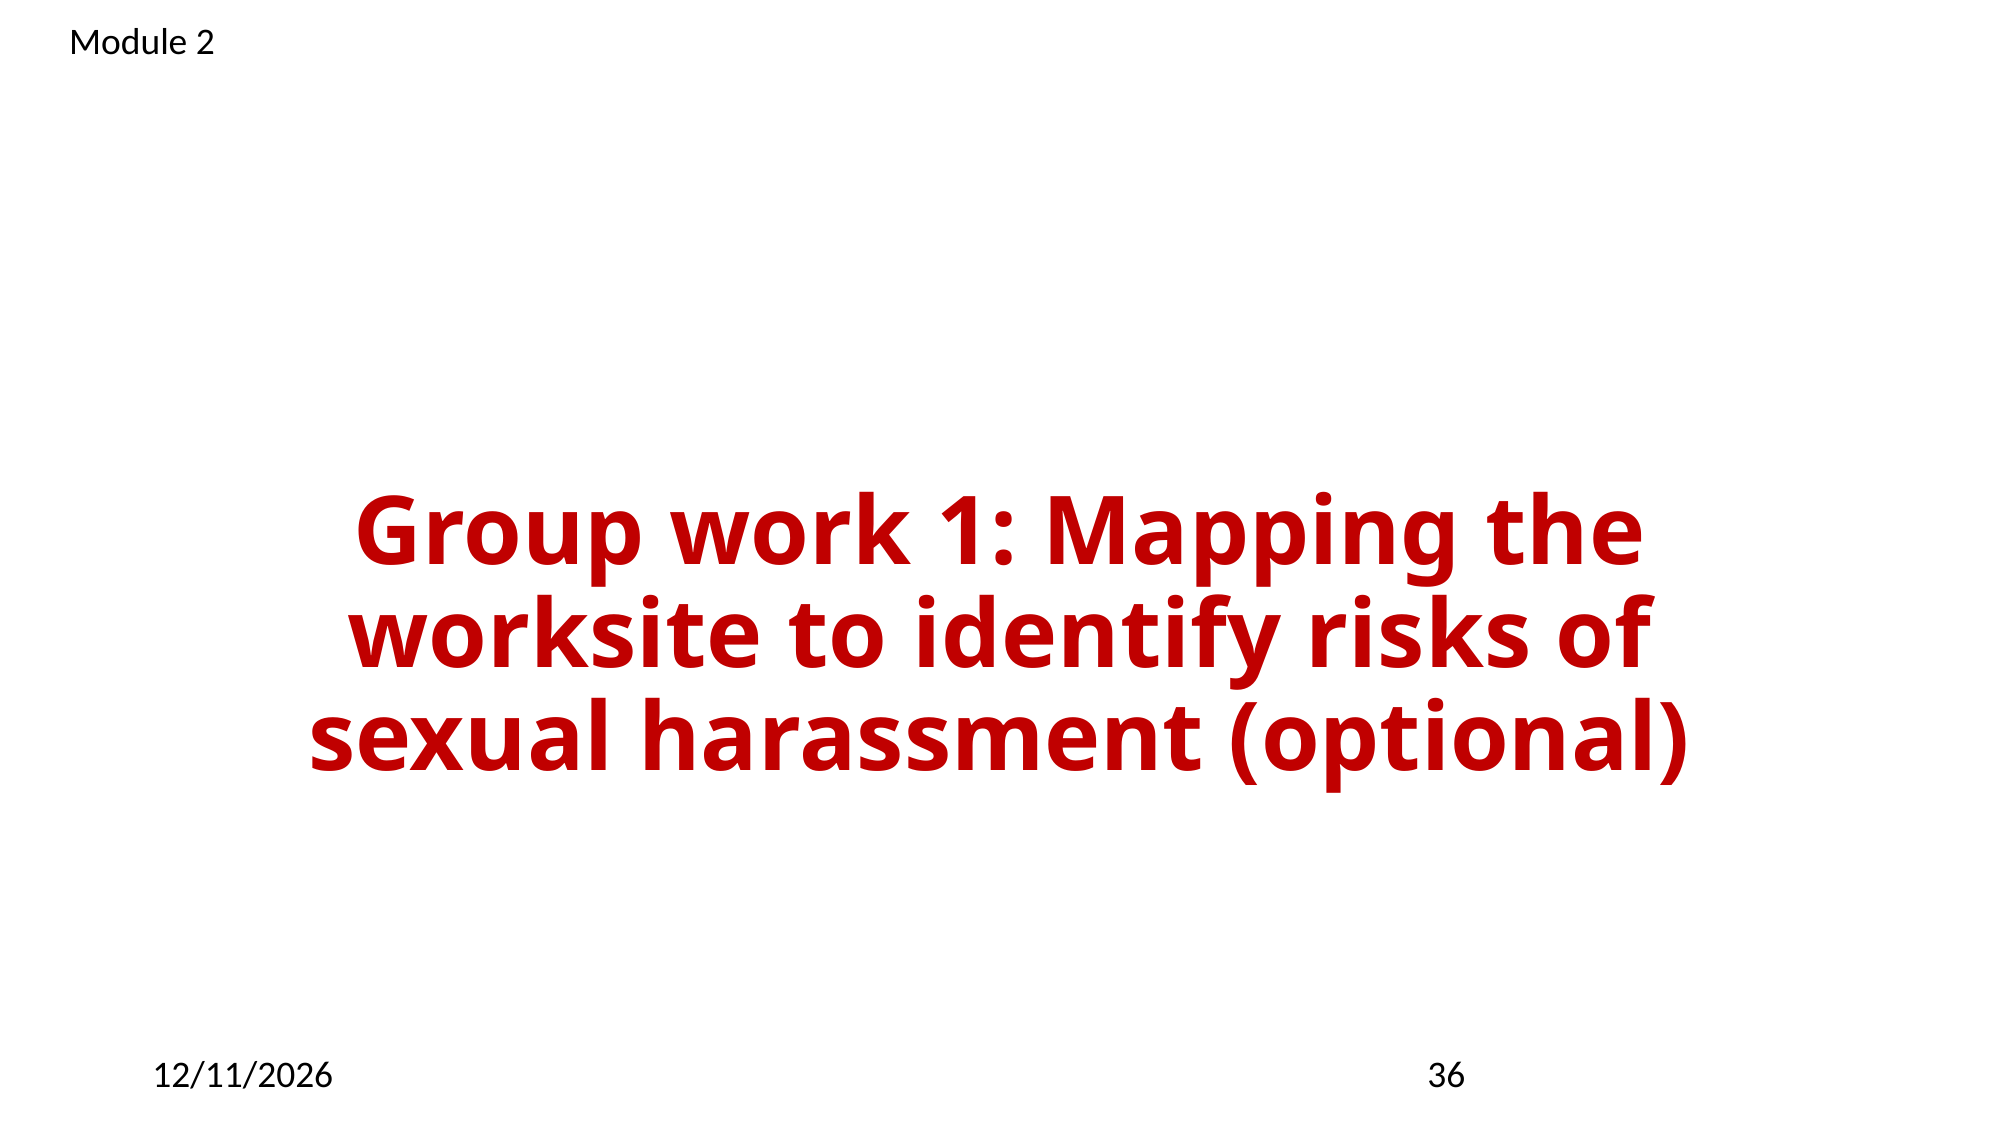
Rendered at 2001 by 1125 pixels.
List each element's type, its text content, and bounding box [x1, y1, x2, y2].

text_box Module 2 [54, 9, 231, 70]
slide_number 36 [1412, 1042, 1863, 1103]
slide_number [137, 1042, 588, 1103]
title Group work 1: Mapping the worksite to identify risks of sexual harassment (optional) [249, 406, 1750, 799]
